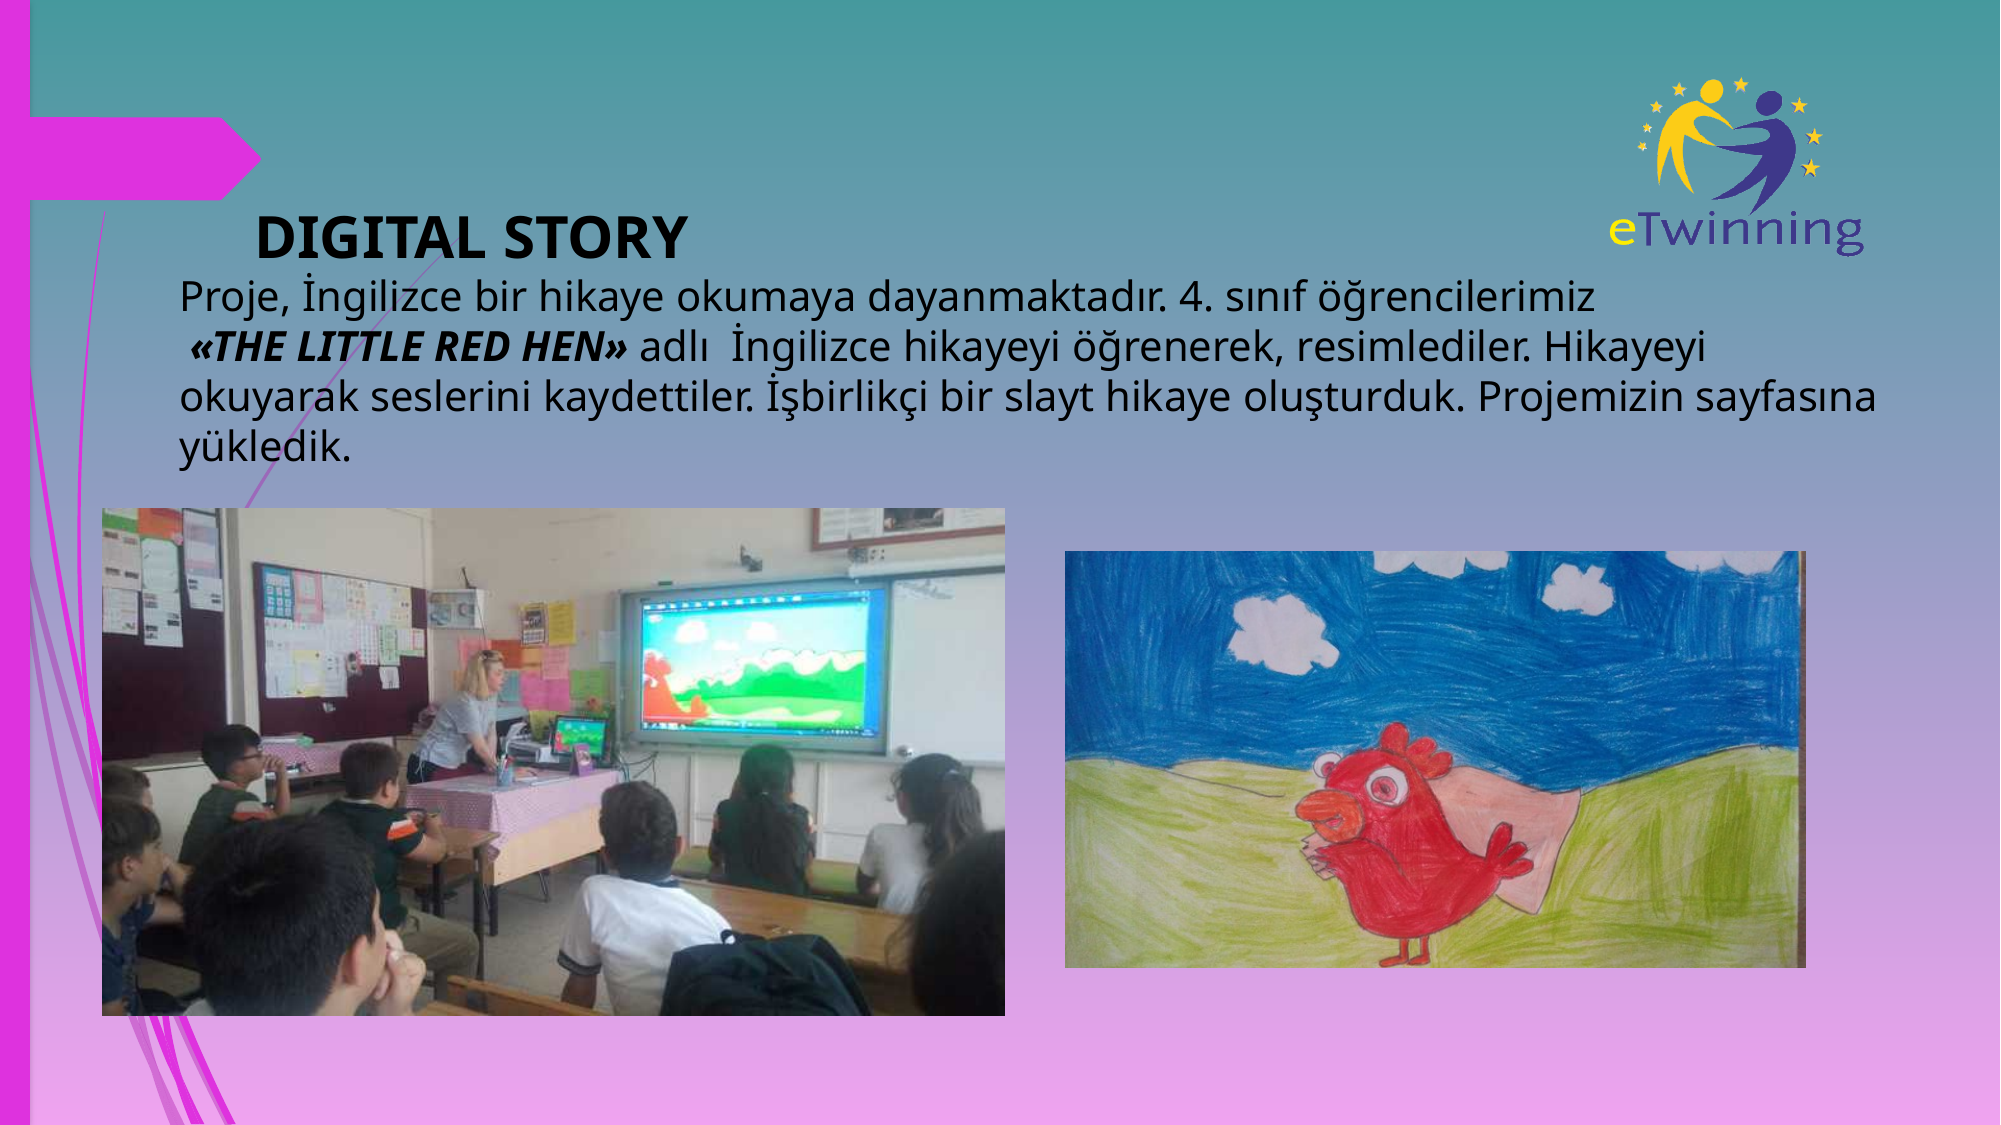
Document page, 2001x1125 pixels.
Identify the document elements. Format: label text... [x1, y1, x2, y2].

picture [1065, 550, 1806, 968]
picture [102, 508, 1005, 1017]
picture [1609, 75, 1864, 257]
title DIGITAL STORY Proje, İngilizce bir hikaye okumaya dayanmaktadır. 4. sınıf öğrencilerimiz «THE LITTLE RED HEN» adlı İngilizce hikayeyi öğrenerek, resimlediler. Hikayeyi okuyarak seslerini kaydettiler. İşbirlikçi bir slayt hikaye oluşturduk. Projemizin sayfasına yükledik. [164, 102, 1911, 1084]
